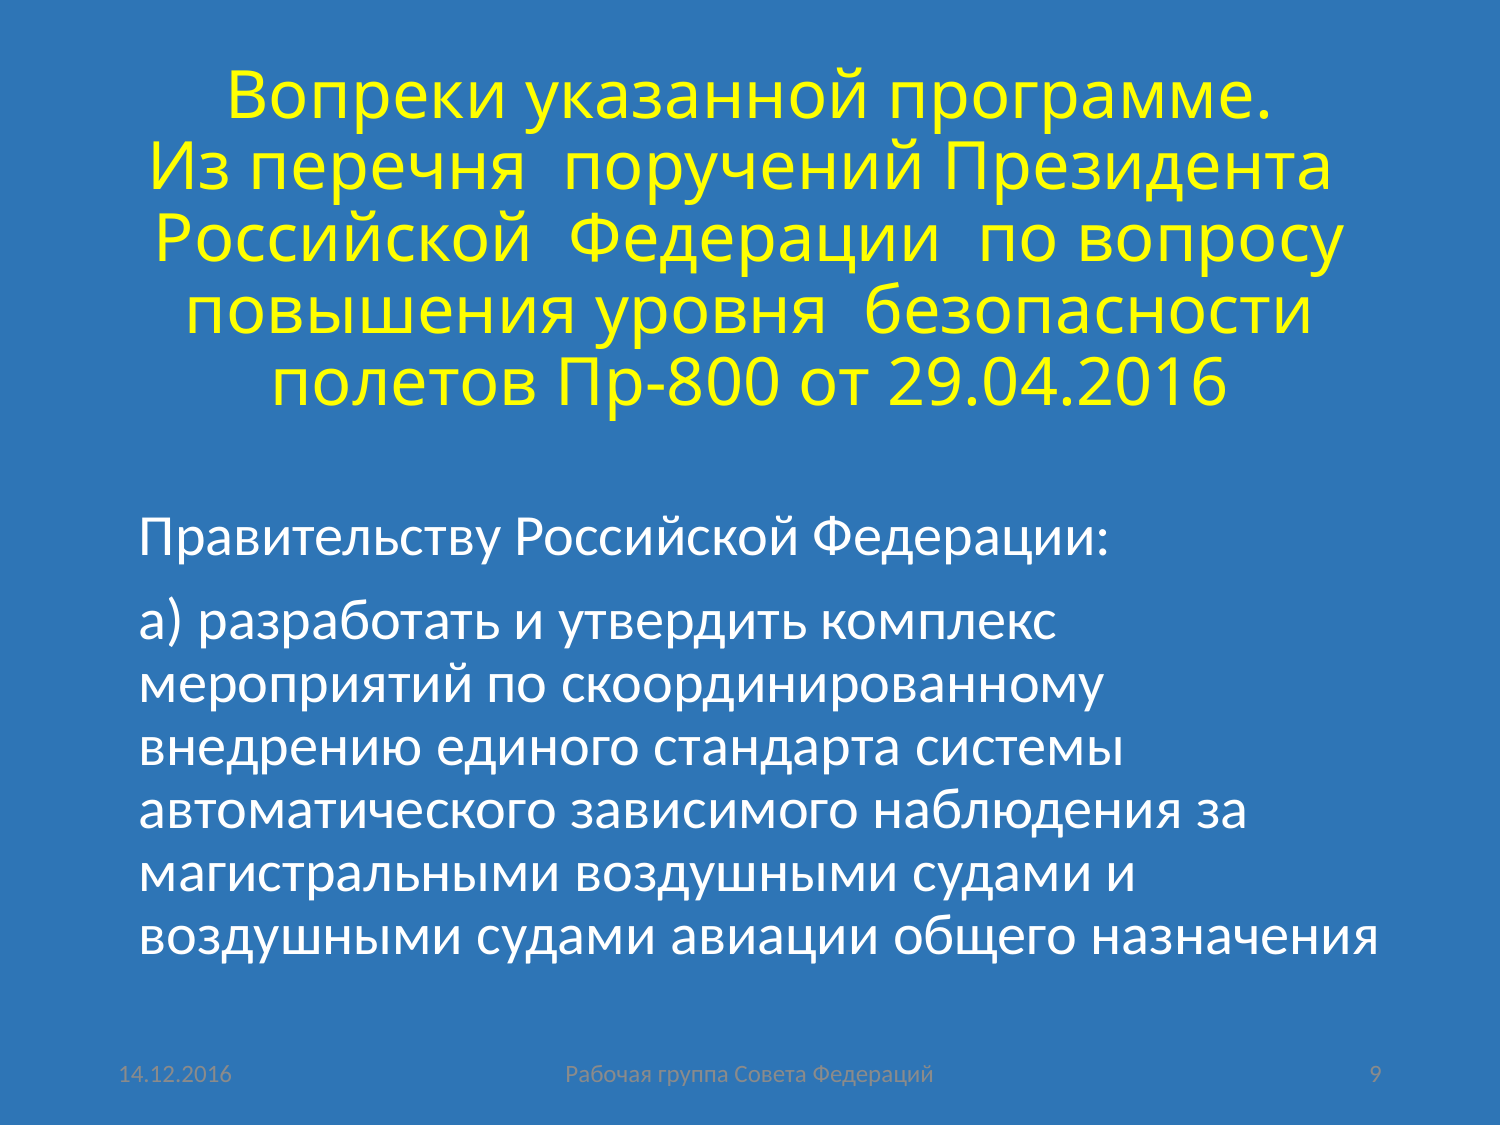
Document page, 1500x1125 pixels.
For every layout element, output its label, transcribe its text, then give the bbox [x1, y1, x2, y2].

slide_number 9 [1059, 1042, 1397, 1103]
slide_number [103, 1042, 441, 1103]
title Вопреки указанной программе. Из перечня поручений Президента Российской Федерации по вопросу повышения уровня безопасности полетов Пр-800 от 29.04.2016 [103, 171, 1397, 390]
list Правительству Российской Федерации: а) разработать и утвердить комплекс мероприятий по скоординированному внедрению единого стандарта системы автоматического зависимого наблюдения за магистральными воздушными судами и воздушными судами авиации общего назначения [123, 498, 1418, 1125]
footer Рабочая группа Совета Федераций [496, 1042, 1004, 1103]
